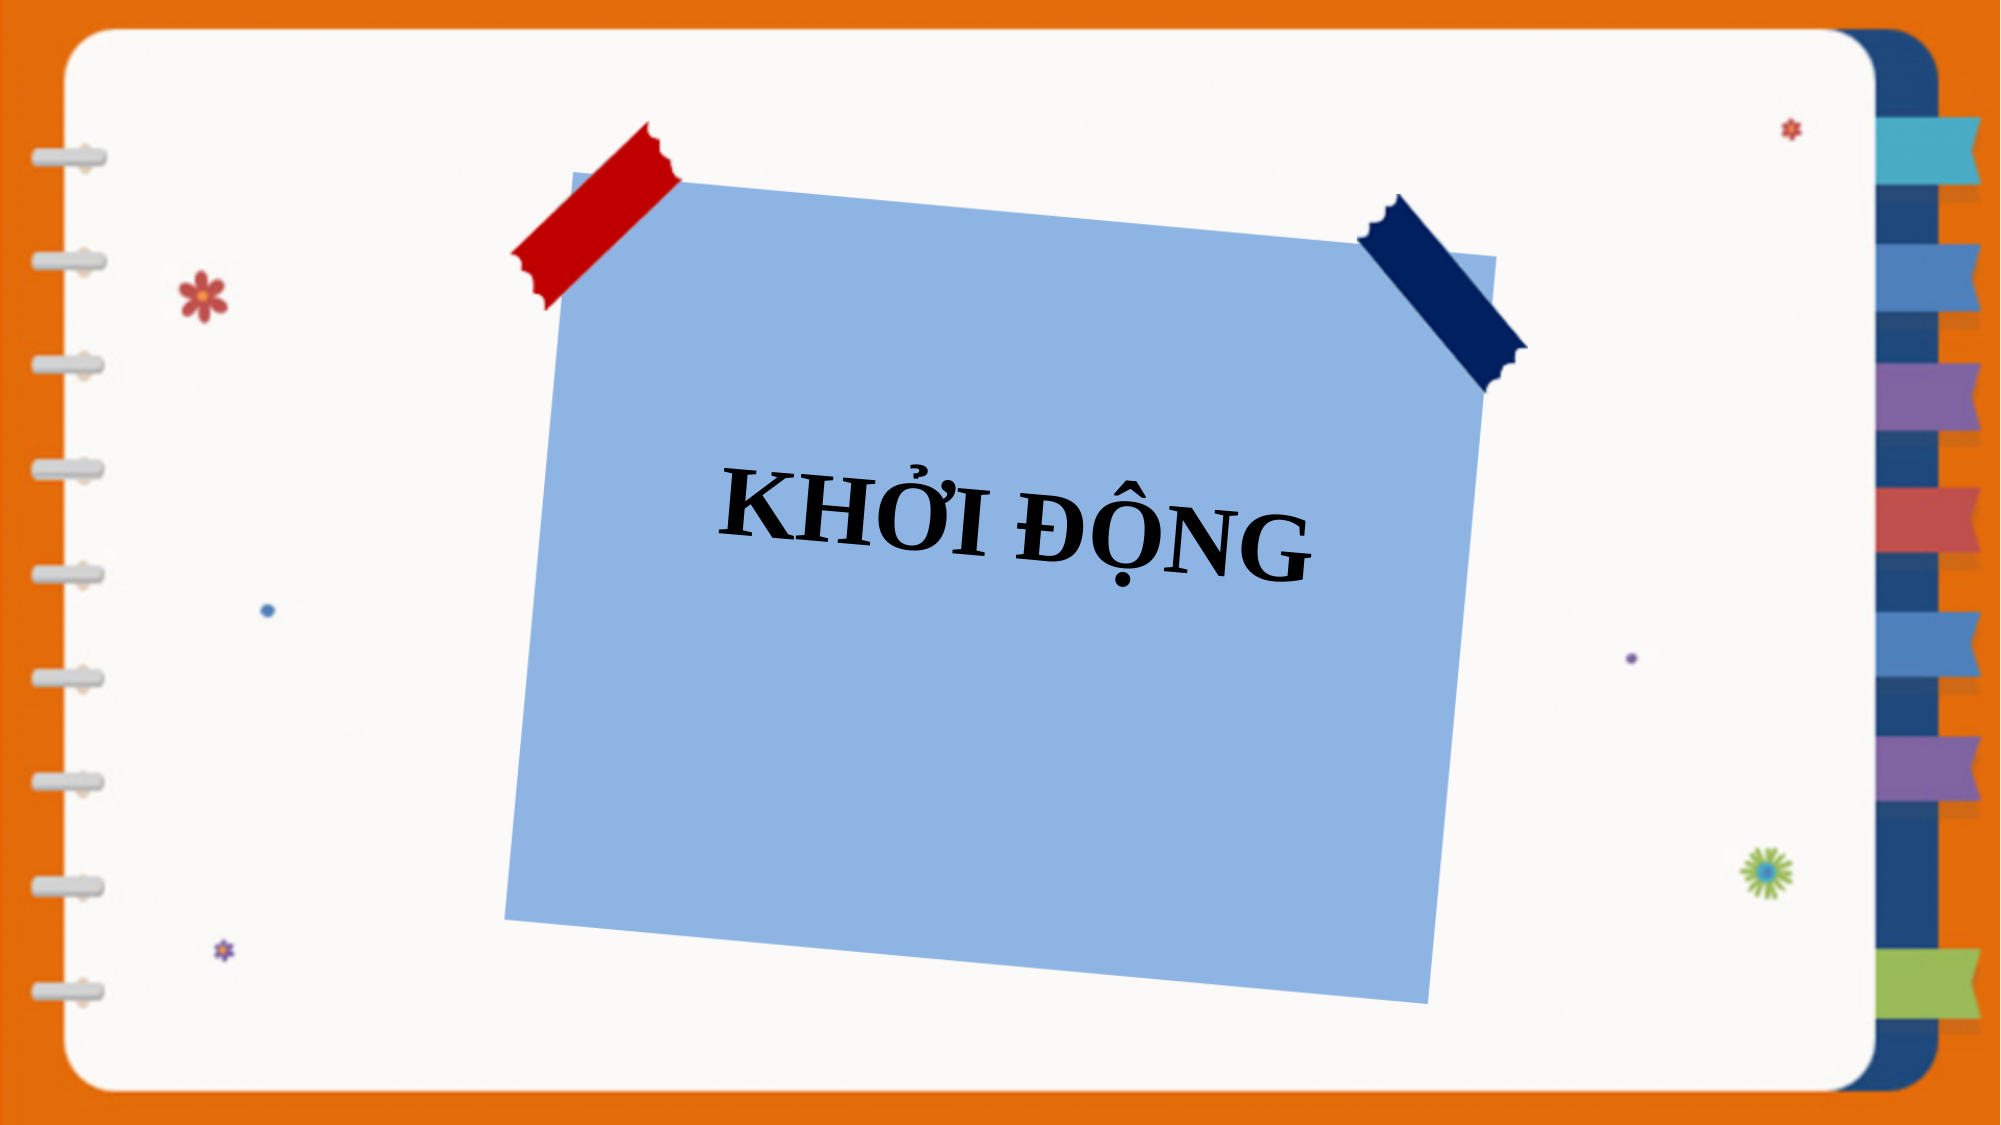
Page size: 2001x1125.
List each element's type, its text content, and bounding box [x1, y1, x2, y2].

picture [0, 0, 2001, 1125]
text_box KHỞI ĐỘNG [700, 425, 1368, 617]
